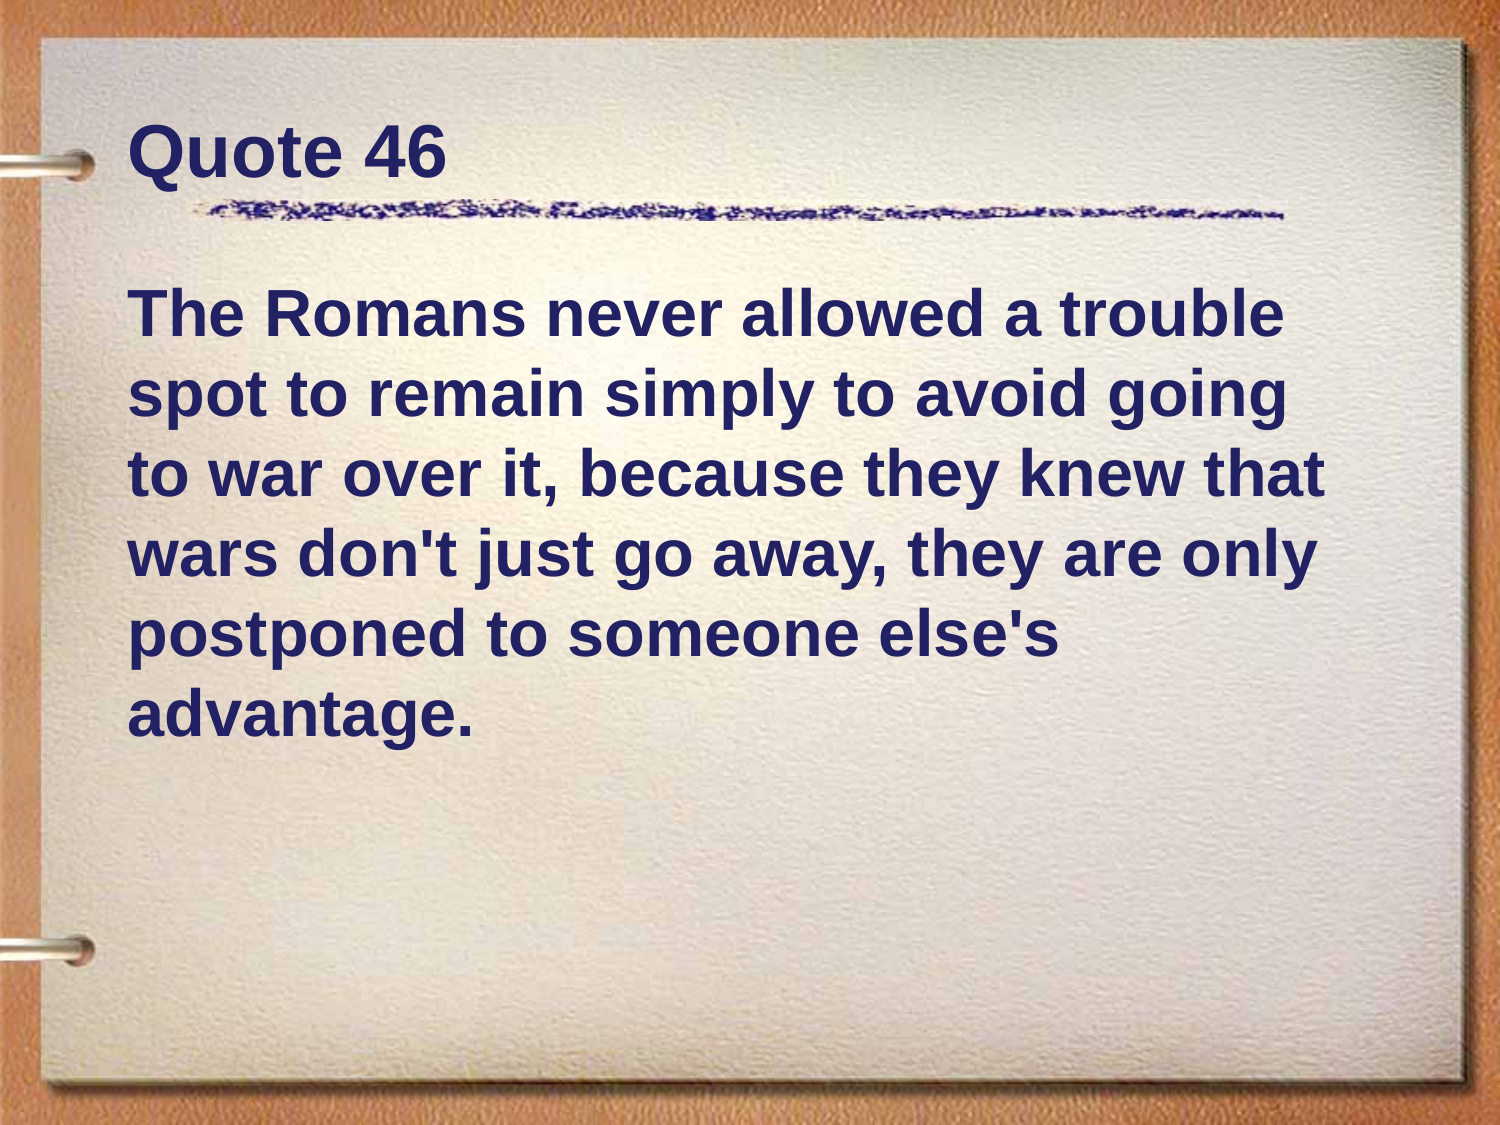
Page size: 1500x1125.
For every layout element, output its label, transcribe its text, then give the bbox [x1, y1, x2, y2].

list The Romans never allowed a trouble spot to remain simply to avoid going to war over it, because they knew that wars don't just go away, they are only postponed to someone else's advantage. [112, 262, 1388, 1013]
picture [0, 0, 1500, 1125]
title Quote 46 [112, 87, 1388, 201]
